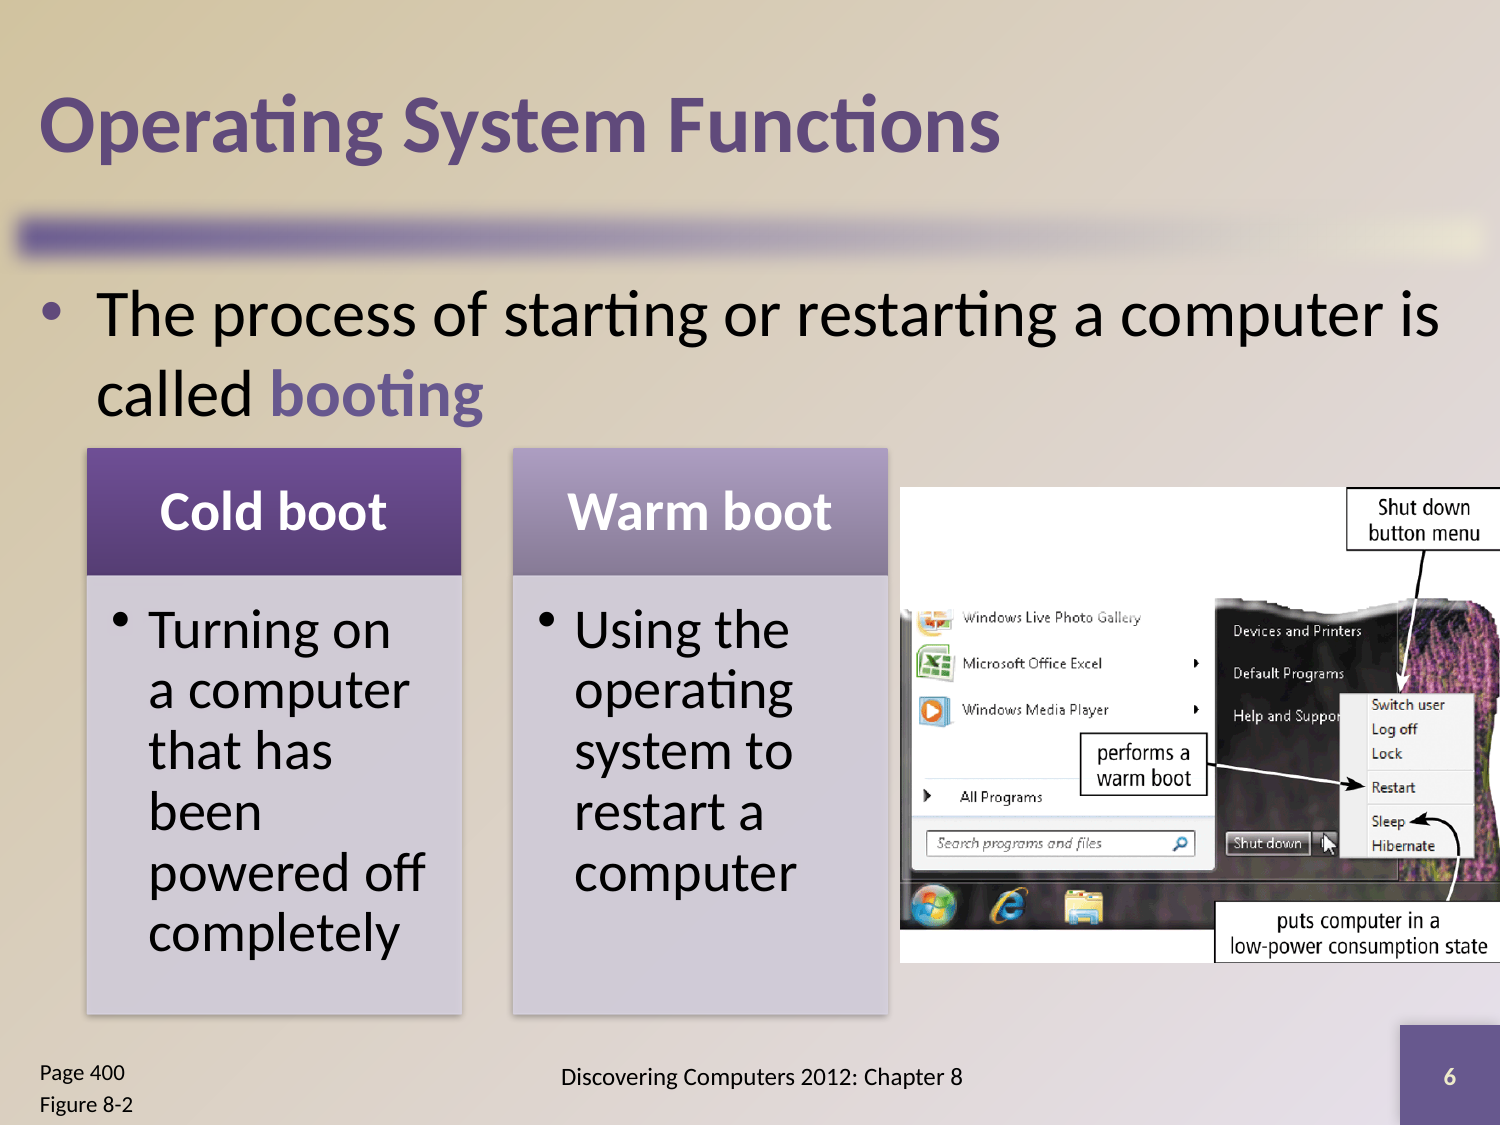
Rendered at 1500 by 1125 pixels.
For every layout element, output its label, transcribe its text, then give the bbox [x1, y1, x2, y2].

footer Discovering Computers 2012: Chapter 8 [450, 1037, 1075, 1113]
list Page 400 Figure 8-2 [24, 1050, 300, 1125]
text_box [87, 437, 888, 1026]
list The process of starting or restarting a computer is called booting [24, 262, 1475, 1025]
picture [899, 487, 1500, 963]
slide_number 6 [1400, 1025, 1500, 1125]
title Operating System Functions [24, 24, 1475, 213]
